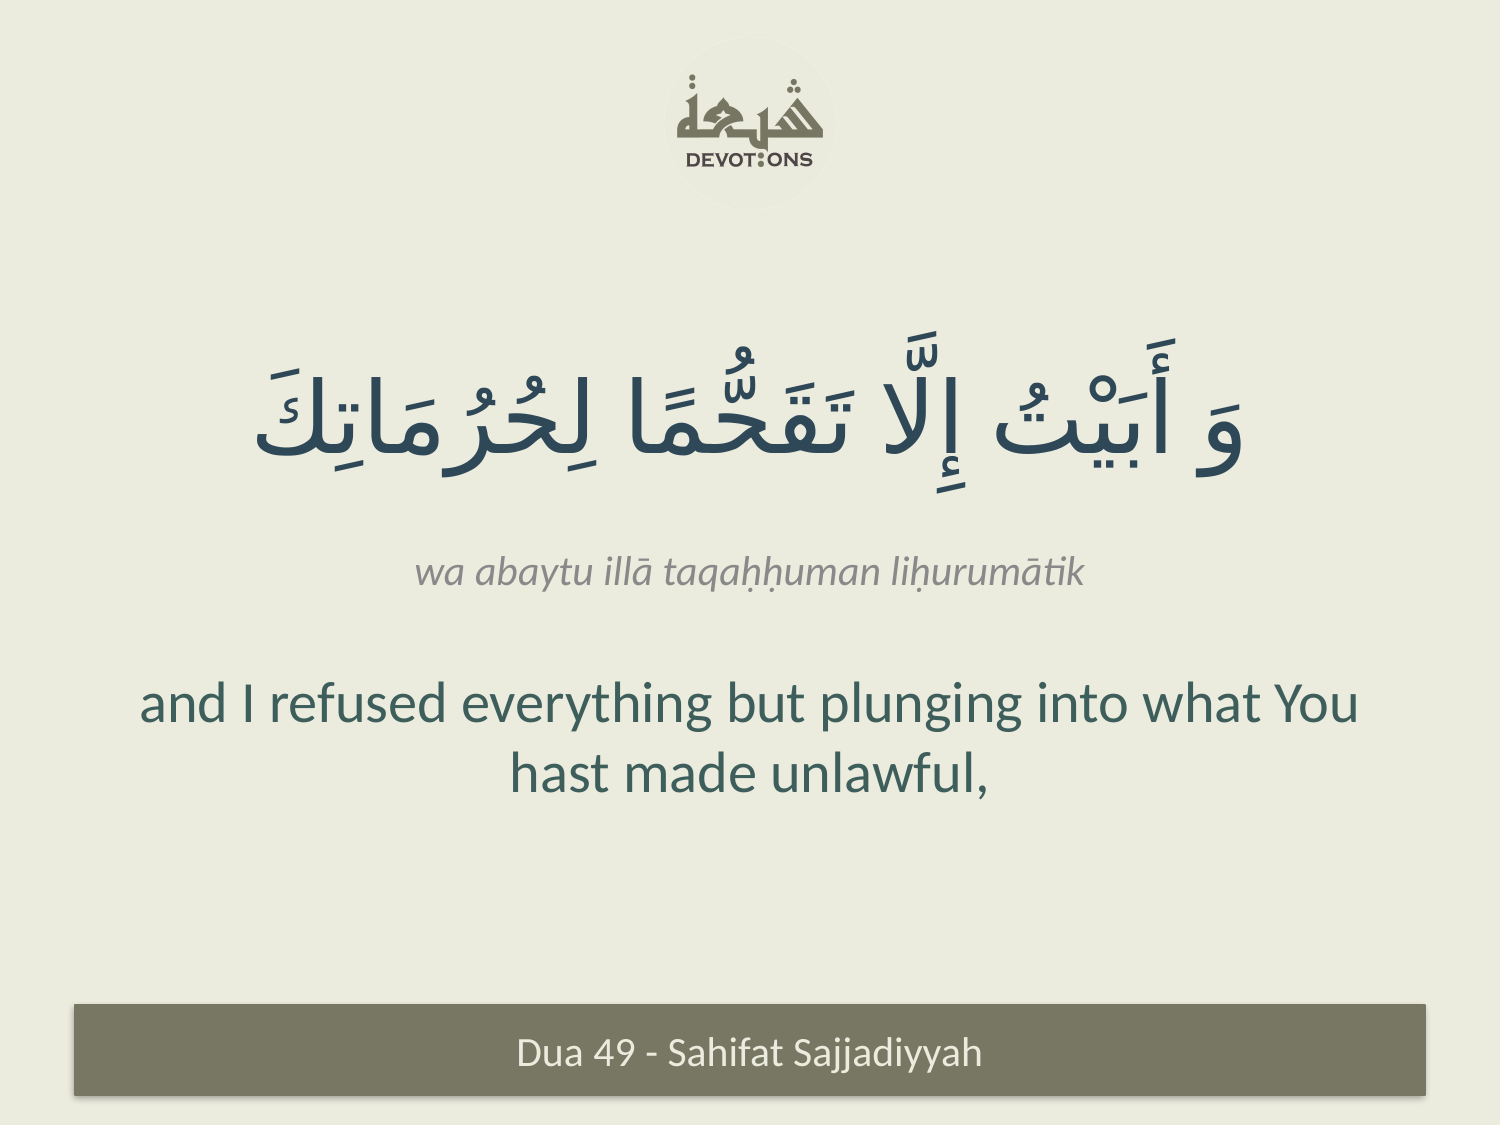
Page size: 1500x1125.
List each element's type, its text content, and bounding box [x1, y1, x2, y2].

text_box [74, 1004, 1426, 1096]
text_box Dua 49 - Sahifat Sajjadiyyah [501, 1017, 999, 1083]
text_box وَ أَبَيْتُ إِلَّا تَقَحُّمًا لِحُرُمَاتِكَ wa abaytu illā taqaḥḥuman liḥurumātik and I refused everything but plunging into what You hast made unlawful, [74, 346, 1425, 811]
picture [656, 29, 844, 218]
